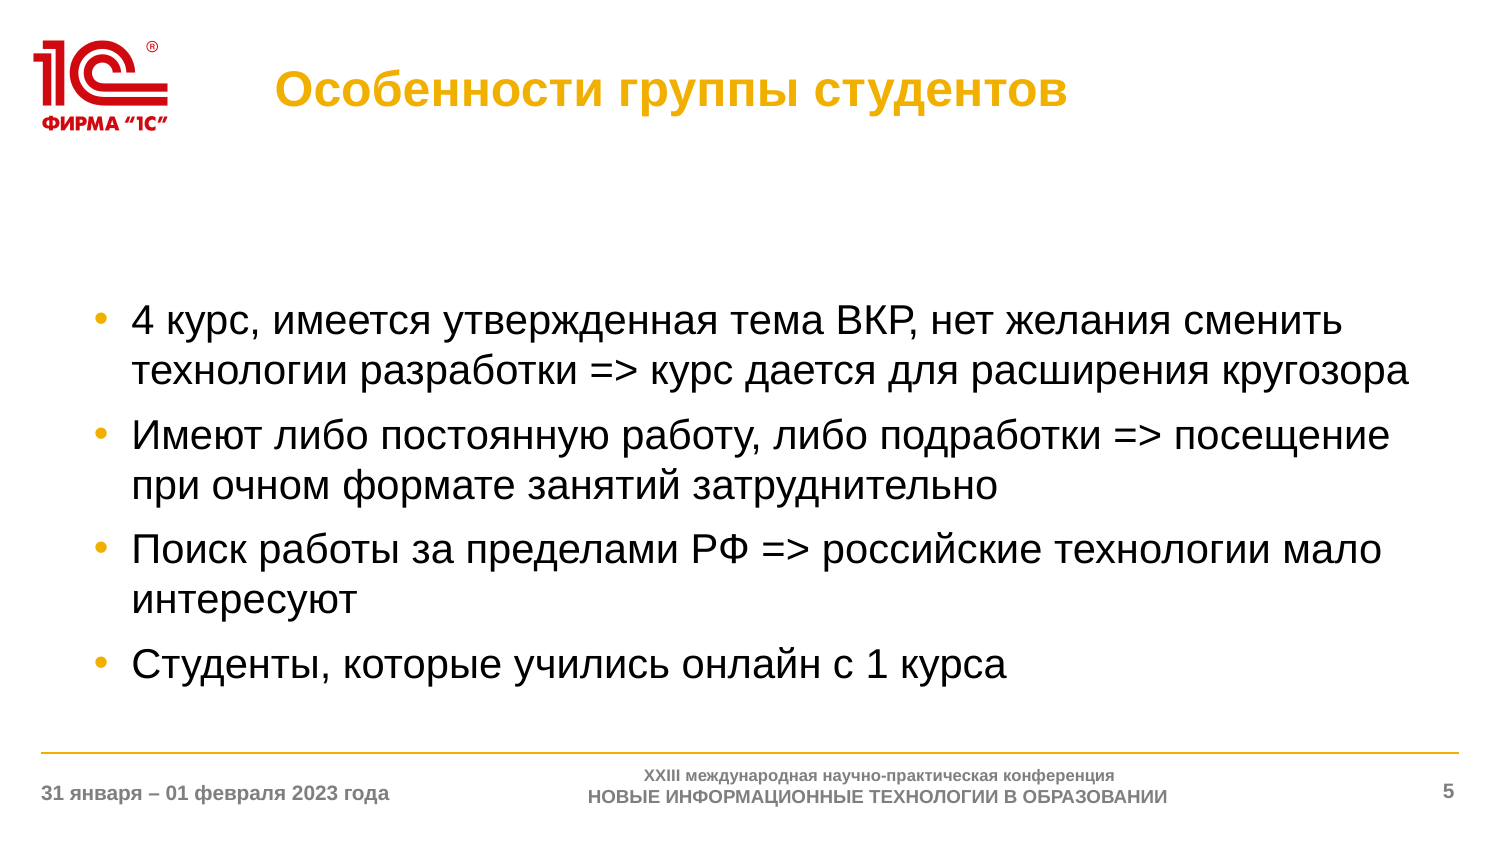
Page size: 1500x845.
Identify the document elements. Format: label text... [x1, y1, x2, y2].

text_box 5 [1328, 777, 1455, 803]
picture [29, 38, 172, 133]
text_box XXIII международная научно-практическая конференция НОВЫЕ ИНФОРМАЦИОННЫЕ ТЕХНОЛОГИИ В ОБРАЗОВАНИИ [395, 764, 1365, 808]
title Особенности группы студентов [265, 15, 1400, 157]
list 4 курс, имеется утвержденная тема ВКР, нет желания сменить технологии разработки => курс дается для расширения кругозора Имеют либо постоянную работу, либо подработки => посещение при очном формате занятий затруднительно Поиск работы за пределами РФ => российские технологии мало интересуют Студенты, которые учились онлайн с 1 курса [41, 285, 1459, 718]
text_box 31 января – 01 февраля 2023 года [41, 779, 395, 805]
